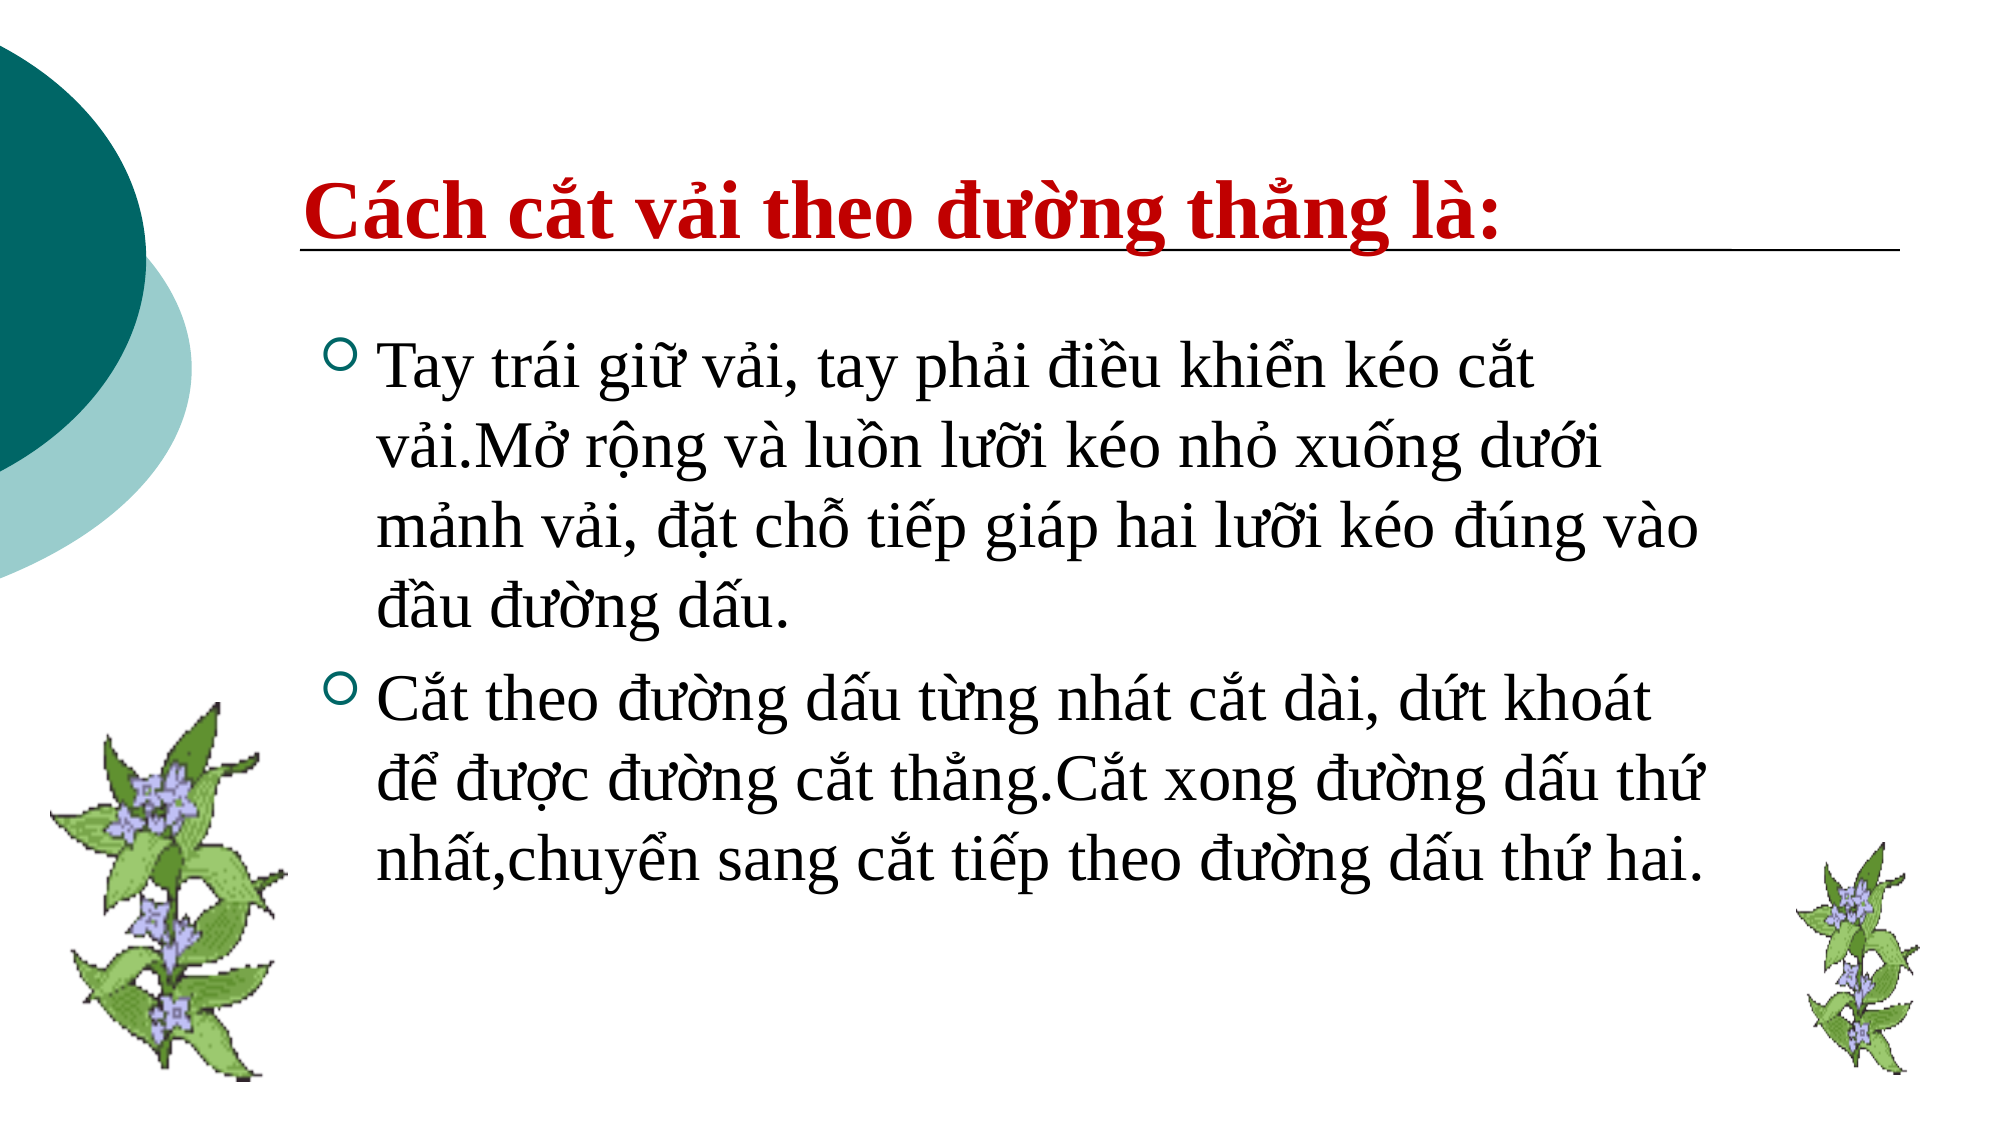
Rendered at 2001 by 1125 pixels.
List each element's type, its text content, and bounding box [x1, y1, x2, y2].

list Tay trái giữ vải, tay phải điều khiển kéo cắt vải.Mở rộng và luồn lưỡi kéo nhỏ xuống dưới mảnh vải, đặt chỗ tiếp giáp hai lưỡi kéo đúng vào đầu đường dấu. Cắt theo đường dấu từng nhát cắt dài, dứt khoát để được đường cắt thẳng.Cắt xong đường dấu thứ nhất,chuyển sang cắt tiếp theo đường dấu thứ hai. [304, 313, 1743, 1114]
title Cách cắt vải theo đường thẳng là: [287, 75, 1725, 263]
picture [1795, 841, 1920, 1076]
picture [49, 701, 288, 1082]
